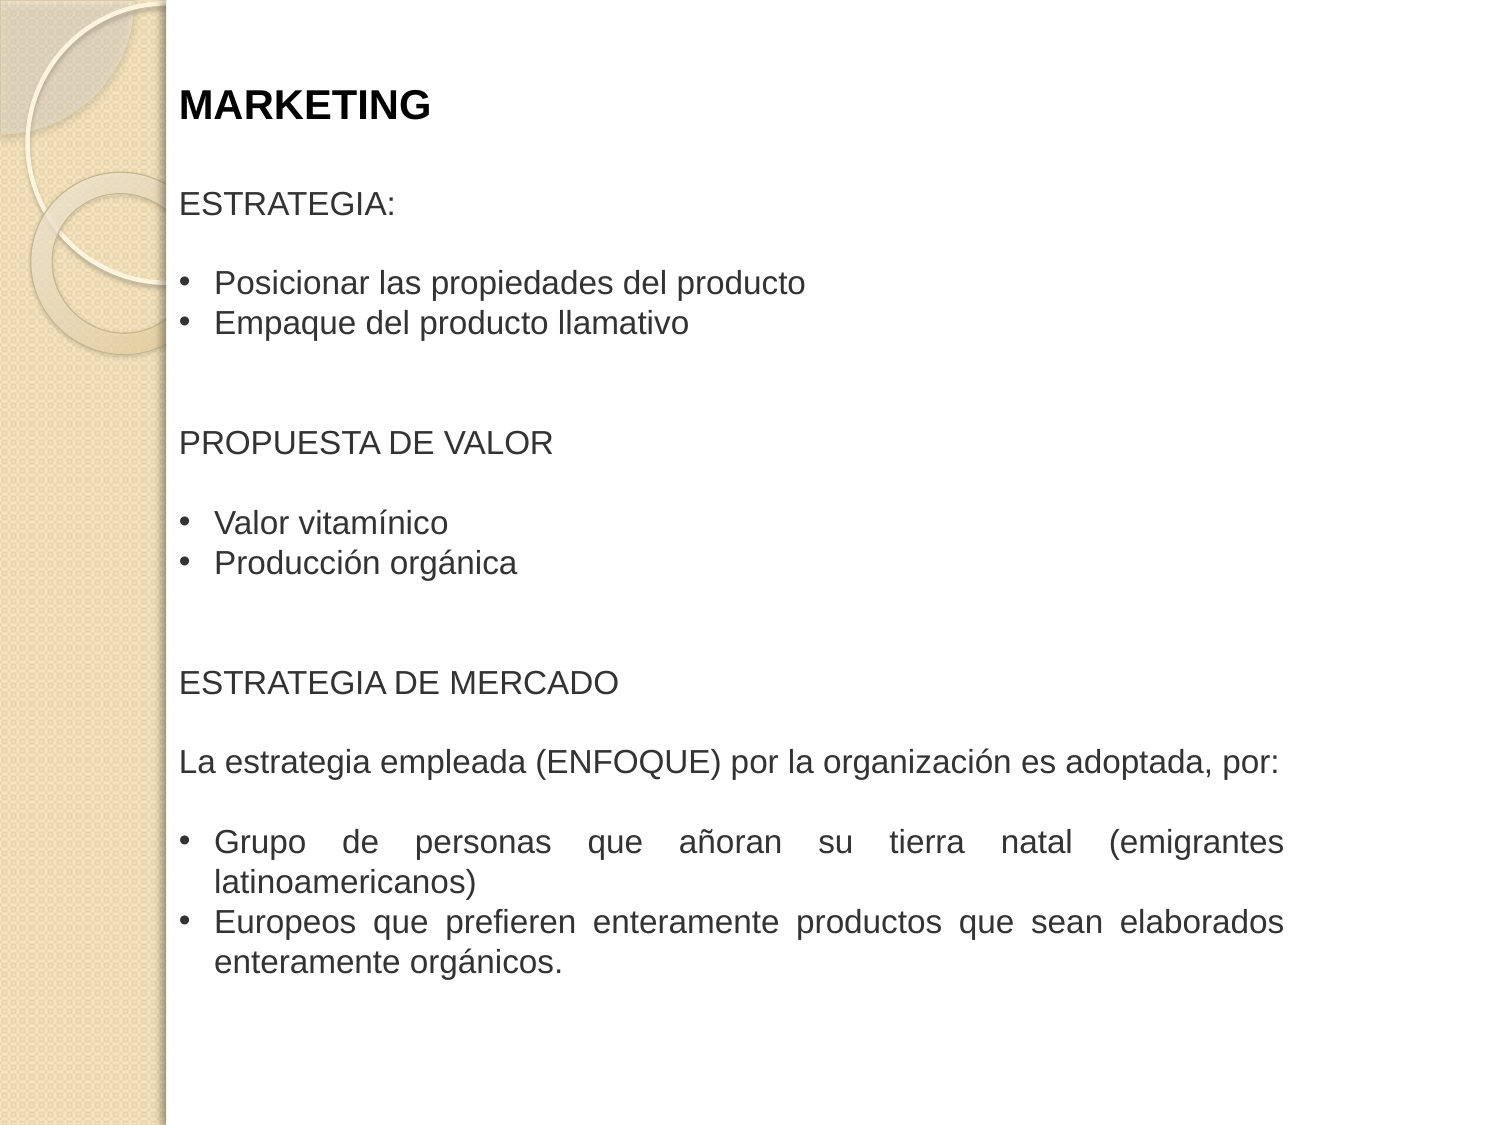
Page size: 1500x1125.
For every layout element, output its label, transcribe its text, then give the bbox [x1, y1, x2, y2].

text_box MARKETING [163, 70, 1500, 136]
text_box ESTRATEGIA: Posicionar las propiedades del producto Empaque del producto llamativo PROPUESTA DE VALOR Valor vitamínico Producción orgánica ESTRATEGIA DE MERCADO La estrategia empleada (ENFOQUE) por la organización es adoptada, por: Grupo de personas que añoran su tierra natal (emigrantes latinoamericanos) Europeos que prefieren enteramente productos que sean elaborados enteramente orgánicos. [163, 174, 1301, 1028]
